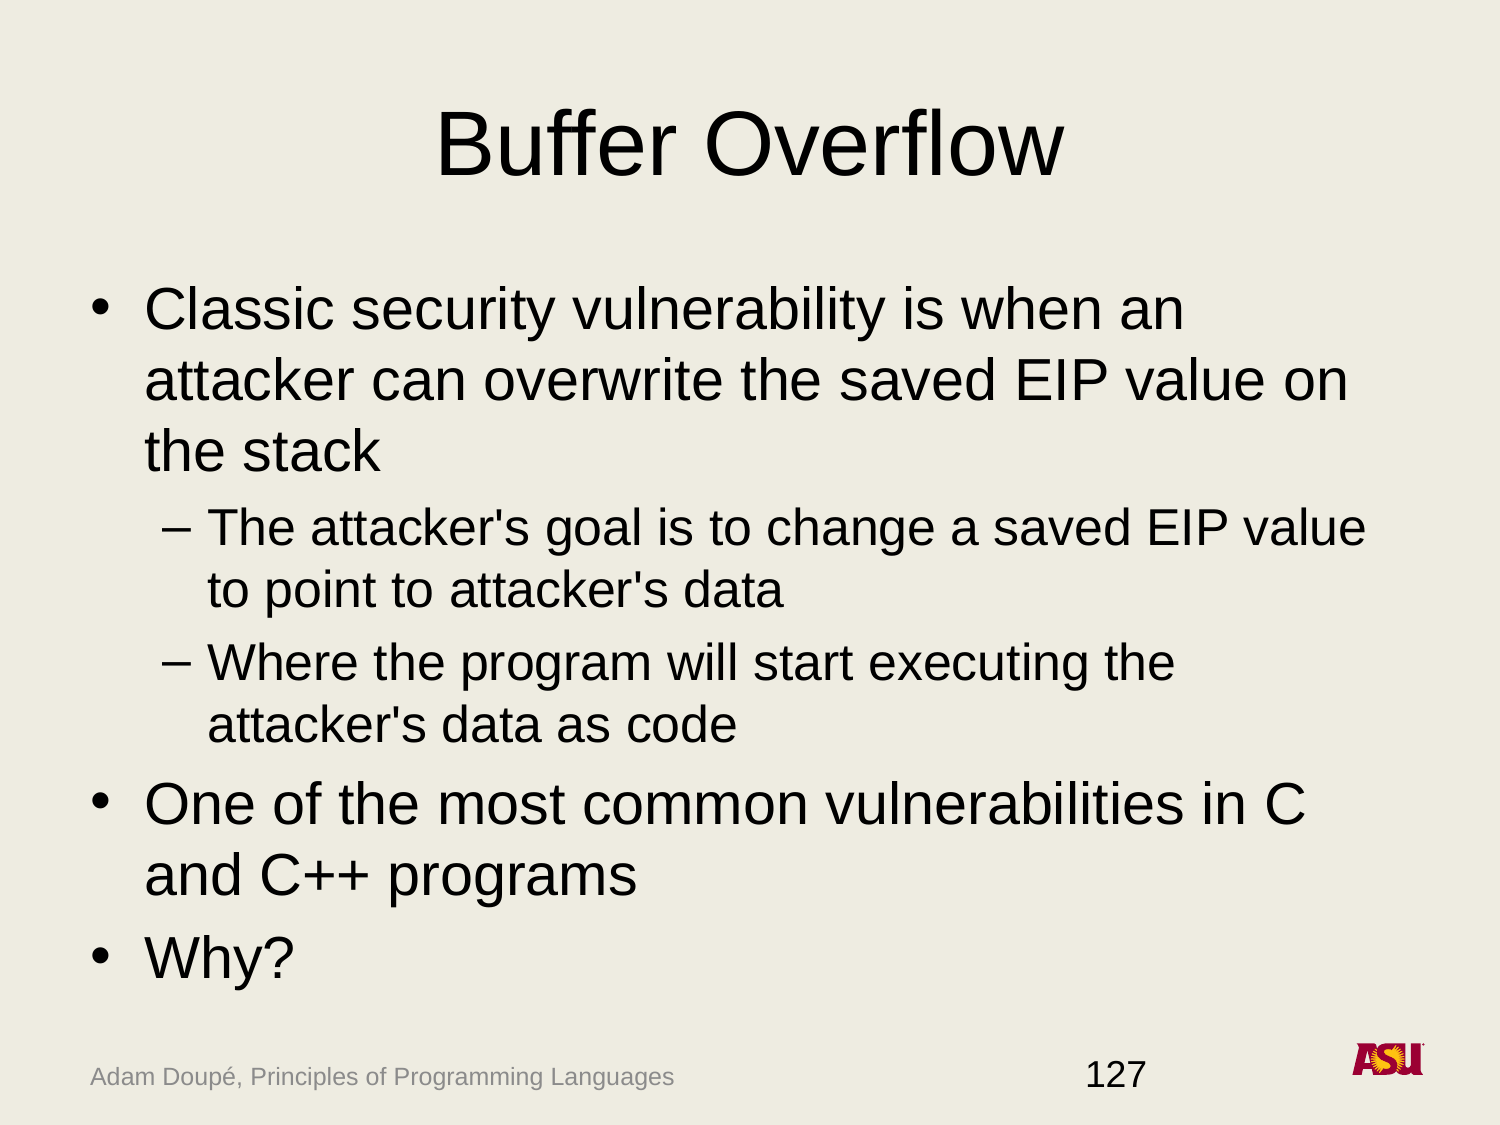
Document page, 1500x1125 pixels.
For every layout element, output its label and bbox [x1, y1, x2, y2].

list [75, 262, 1425, 1005]
title [75, 45, 1425, 233]
slide_number [1070, 1042, 1421, 1103]
